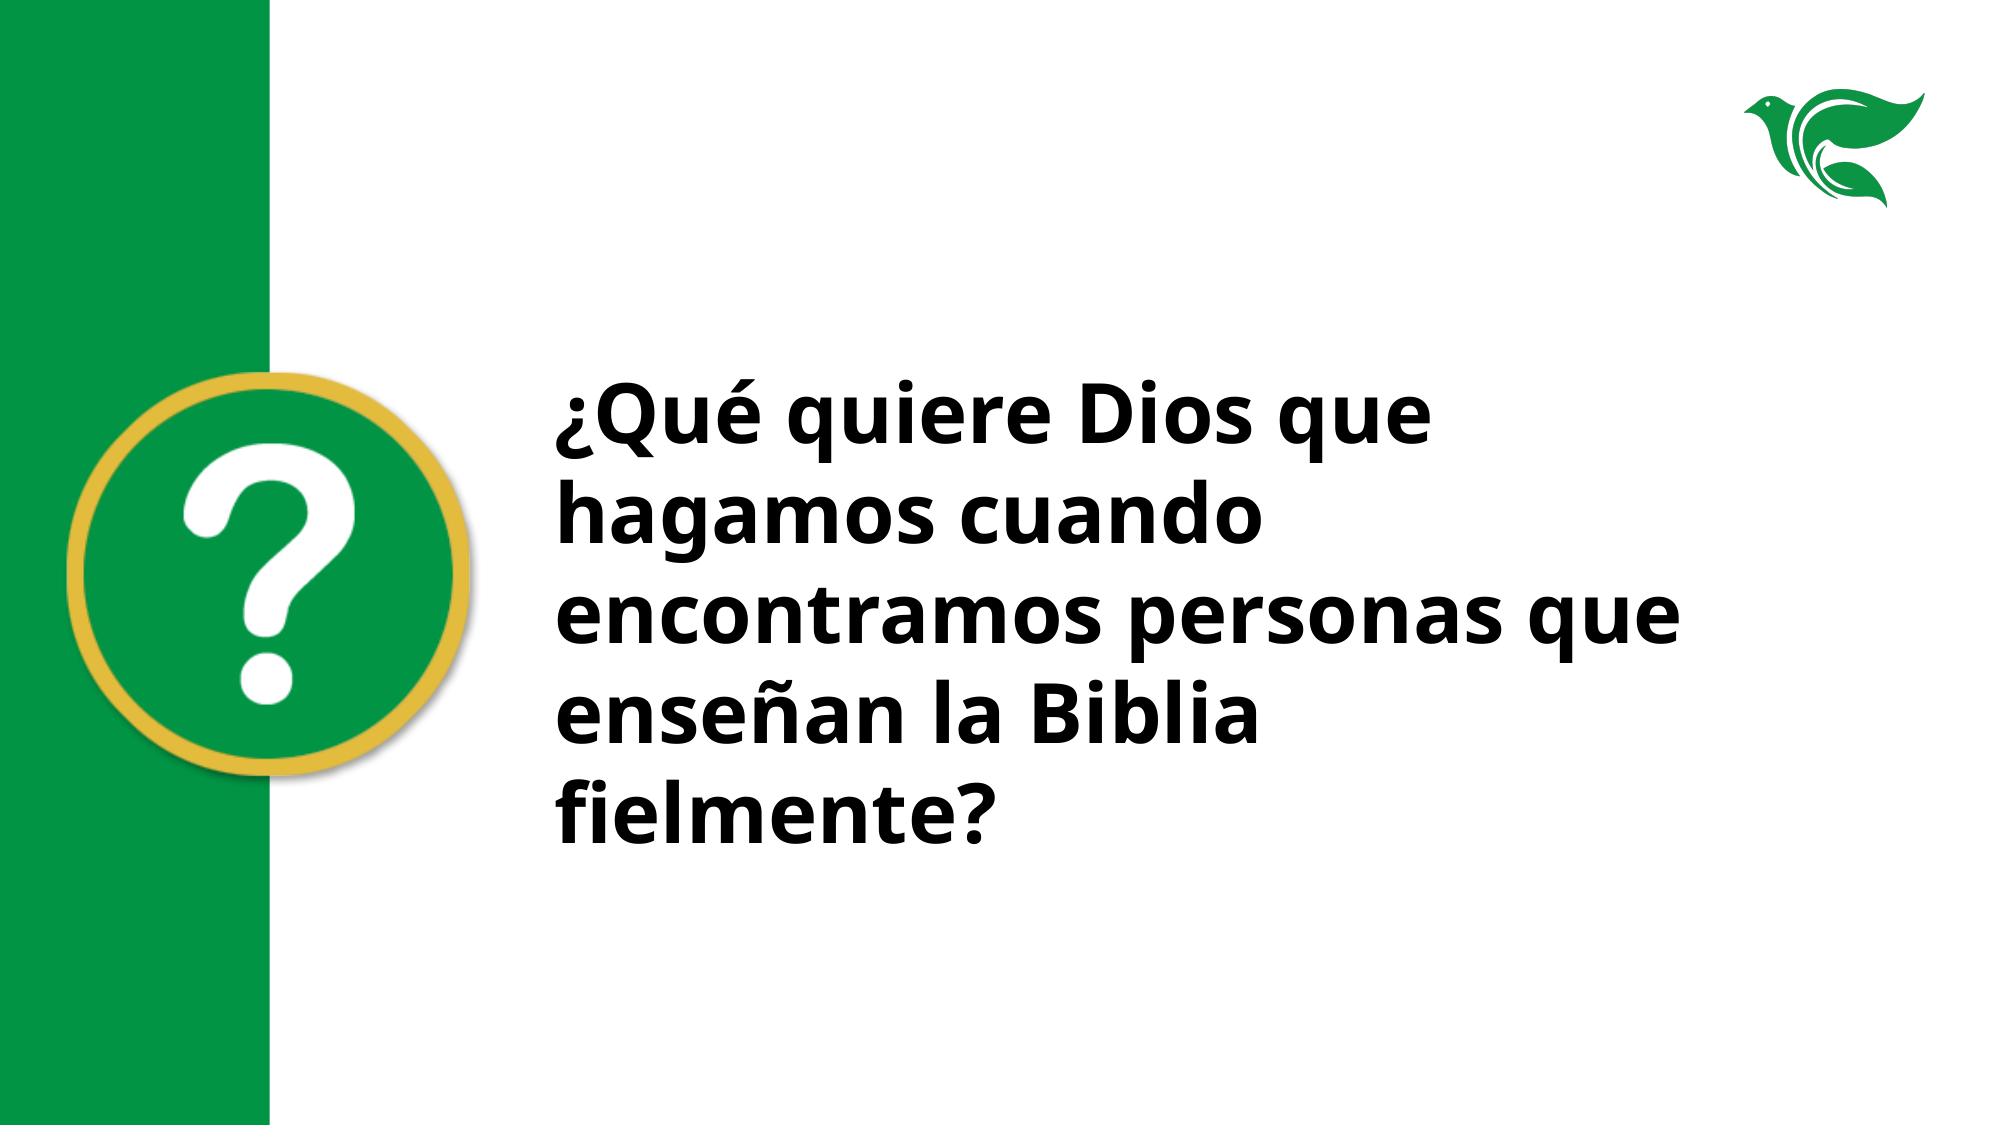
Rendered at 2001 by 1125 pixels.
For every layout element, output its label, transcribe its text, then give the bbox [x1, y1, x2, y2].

text_box [0, 0, 270, 1125]
picture [12, 298, 527, 827]
text_box ¿Qué quiere Dios que hagamos cuando encontramos personas que enseñan la Biblia fielmente? [539, 352, 1726, 868]
picture [1722, 47, 1953, 240]
